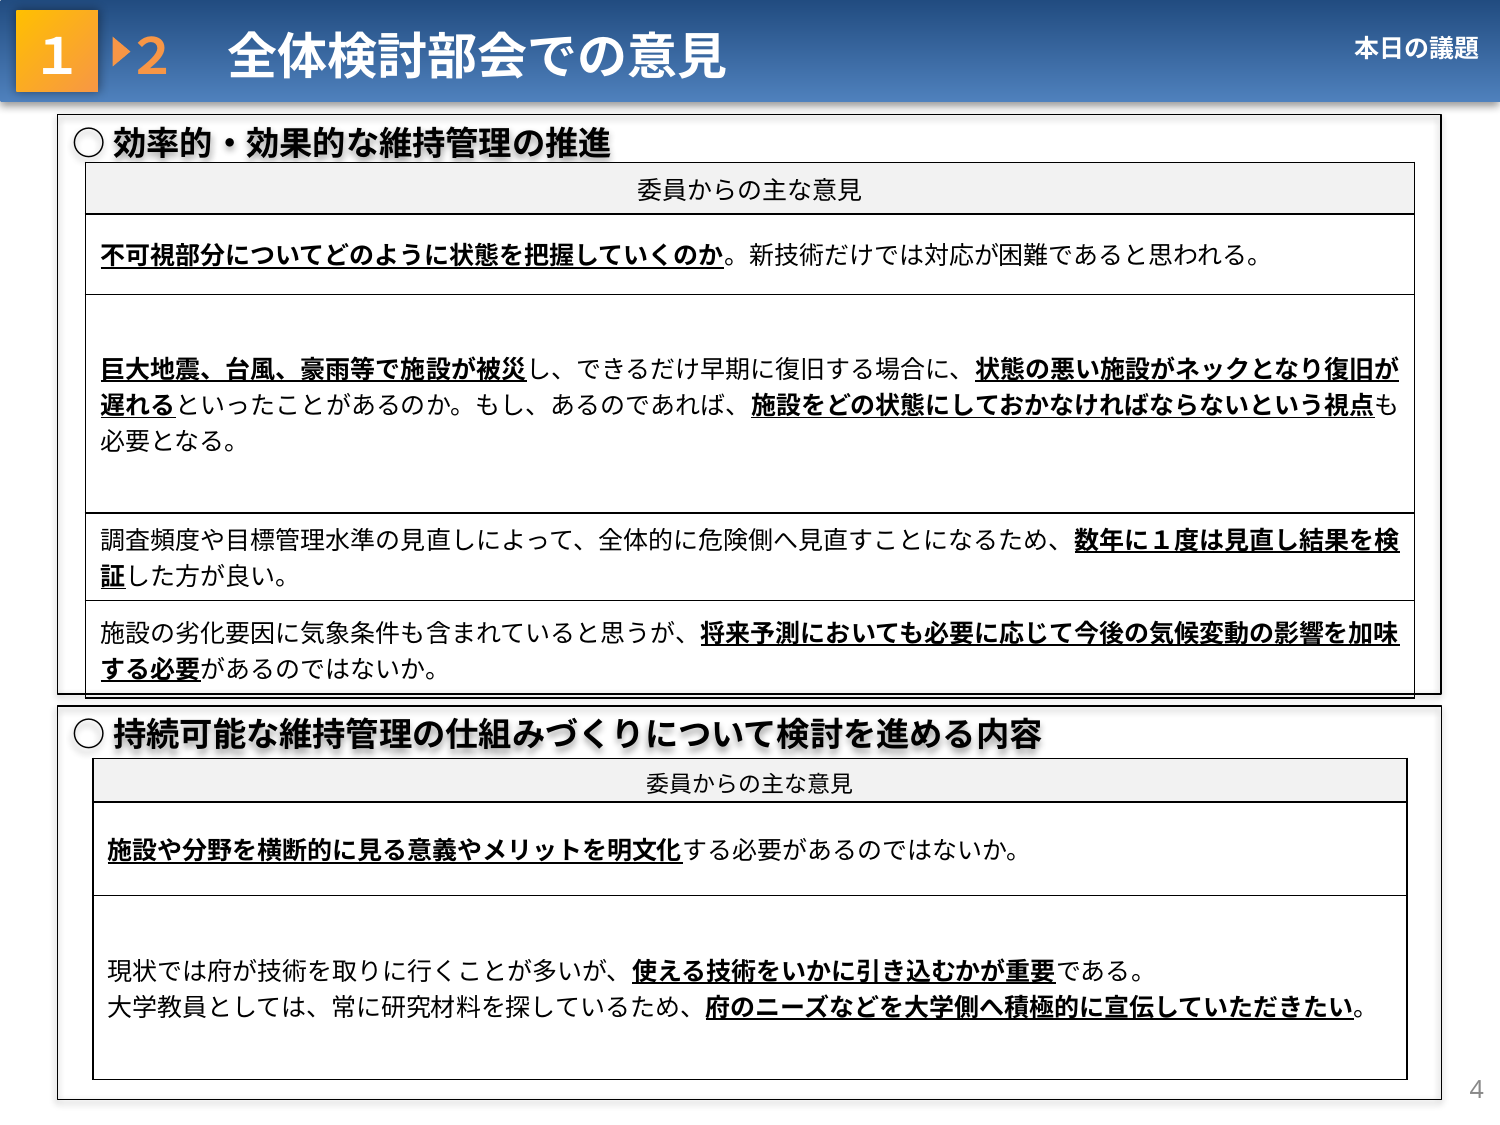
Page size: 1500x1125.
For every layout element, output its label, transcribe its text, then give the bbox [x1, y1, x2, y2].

table_cell 巨大地震、台風、豪雨等で施設が被災し、できるだけ早期に復旧する場合に、状態の悪い施設がネックとなり復旧が遅れるといったことがあるのか。もし、あるのであれば、施設をどの状態にしておかなければならないという視点も必要となる。 [86, 295, 1414, 512]
table_cell 施設や分野を横断的に見る意義やメリットを明文化する必要があるのではないか。 [94, 803, 1406, 895]
text_box [0, 0, 1500, 102]
table_cell 調査頻度や目標管理水準の見直しによって、全体的に危険側へ見直すことになるため、数年に１度は見直し結果を検証した方が良い。 [86, 514, 1414, 600]
table_cell 不可視部分についてどのように状態を把握していくのか。新技術だけでは対応が困難であると思われる。 [86, 215, 1414, 294]
table_header 委員からの主な意見 [86, 163, 1414, 213]
text_box 4 [1148, 1061, 1499, 1121]
text_box ○効率的・効果的な維持管理の推進 [57, 114, 1442, 695]
table_cell 施設の劣化要因に気象条件も含まれていると思うが、将来予測においても必要に応じて今後の気候変動の影響を加味する必要があるのではないか。 [86, 601, 1414, 697]
text_box [14, 8, 100, 93]
table_cell 現状では府が技術を取りに行くことが多いが、使える技術をいかに引き込むかが重要である。 大学教員としては、常に研究材料を探しているため、府のニーズなどを大学側へ積極的に宣伝していただきたい。 [94, 896, 1406, 1079]
text_box ○持続可能な維持管理の仕組みづくりについて検討を進める内容 [57, 705, 1442, 1100]
text_box 本日の議題 [1139, 25, 1495, 70]
text_box １ ２ 全体検討部会での意見 [17, 17, 1229, 93]
text_box [110, 34, 133, 69]
table_header 委員からの主な意見 [94, 759, 1406, 801]
